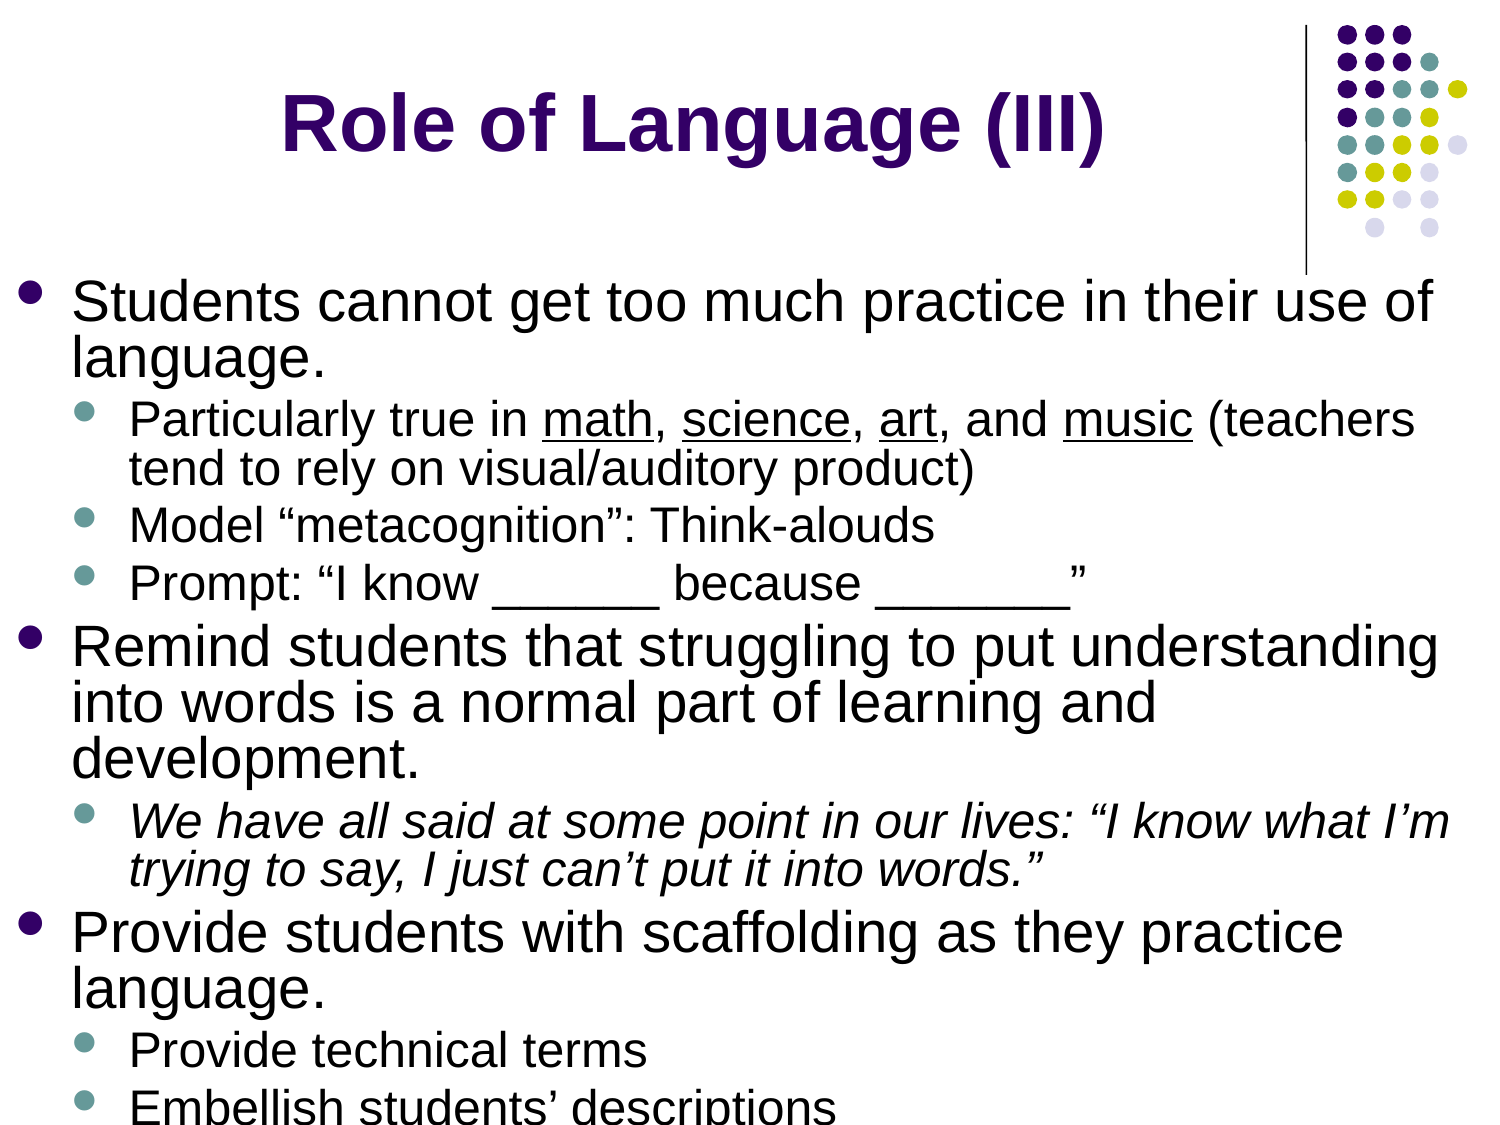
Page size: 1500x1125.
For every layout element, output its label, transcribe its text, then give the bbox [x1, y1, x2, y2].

list Students cannot get too much practice in their use of language. Particularly true in math, science, art, and music (teachers tend to rely on visual/auditory product) Model “metacognition”: Think-alouds Prompt: “I know ______ because _______” Remind students that struggling to put understanding into words is a normal part of learning and development. We have all said at some point in our lives: “I know what I’m trying to say, I just can’t put it into words.” Provide students with scaffolding as they practice language. Provide technical terms Embellish students’ descriptions [0, 187, 1500, 1025]
title Role of Language (III) [75, 50, 1313, 175]
